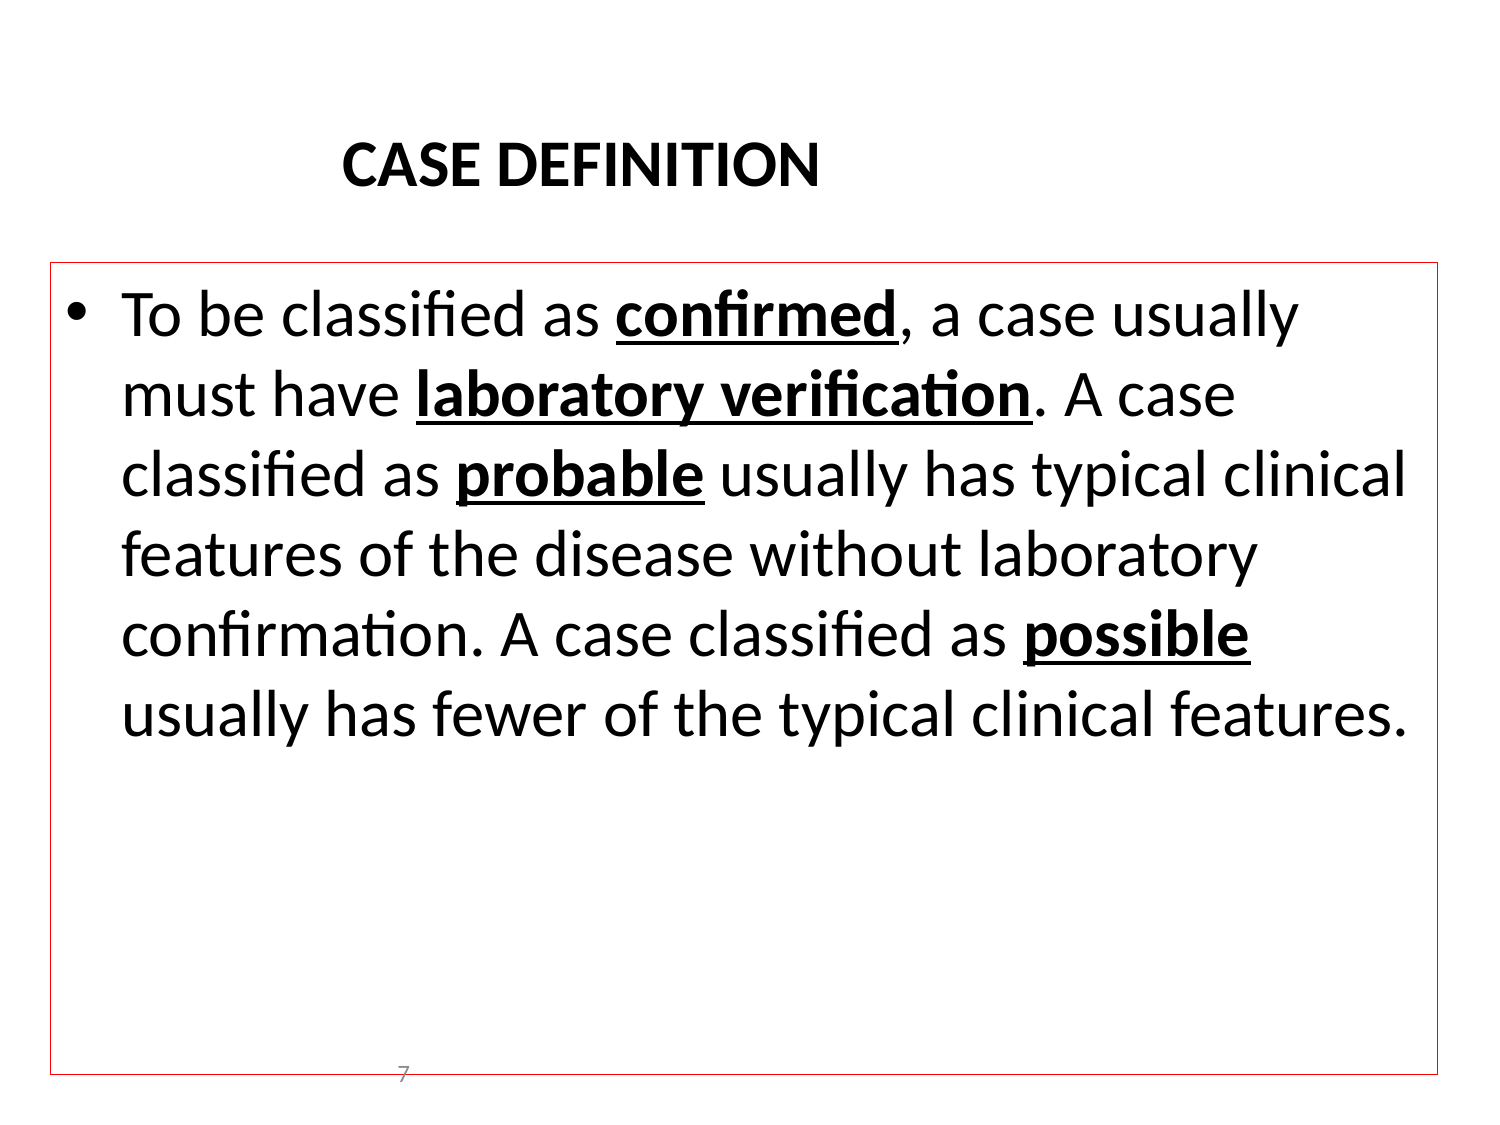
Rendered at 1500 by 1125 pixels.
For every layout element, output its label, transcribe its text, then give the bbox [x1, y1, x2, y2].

slide_number 7 [75, 1042, 425, 1103]
list To be classified as confirmed, a case usually must have laboratory verification. A case classified as probable usually has typical clinical features of the disease without laboratory confirmation. A case classified as possible usually has fewer of the typical clinical features. [50, 262, 1438, 1075]
text_box CASE DEFINITION [327, 112, 852, 208]
